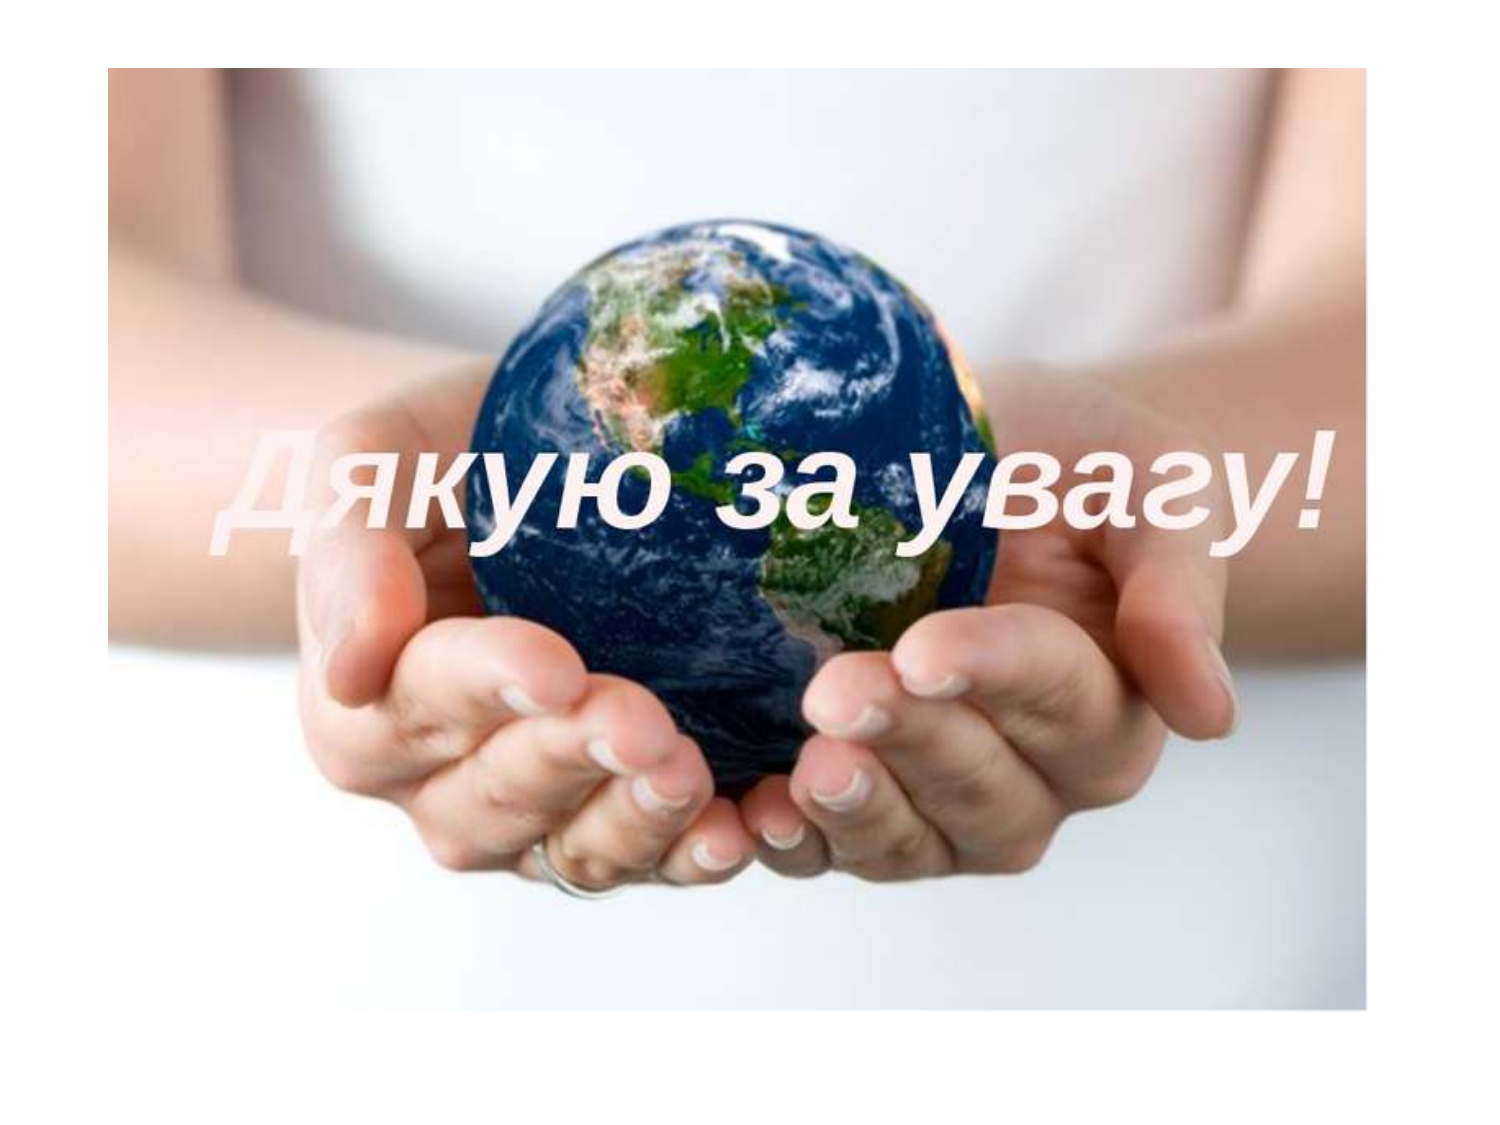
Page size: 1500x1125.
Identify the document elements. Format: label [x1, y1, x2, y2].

list [108, 68, 1368, 1012]
